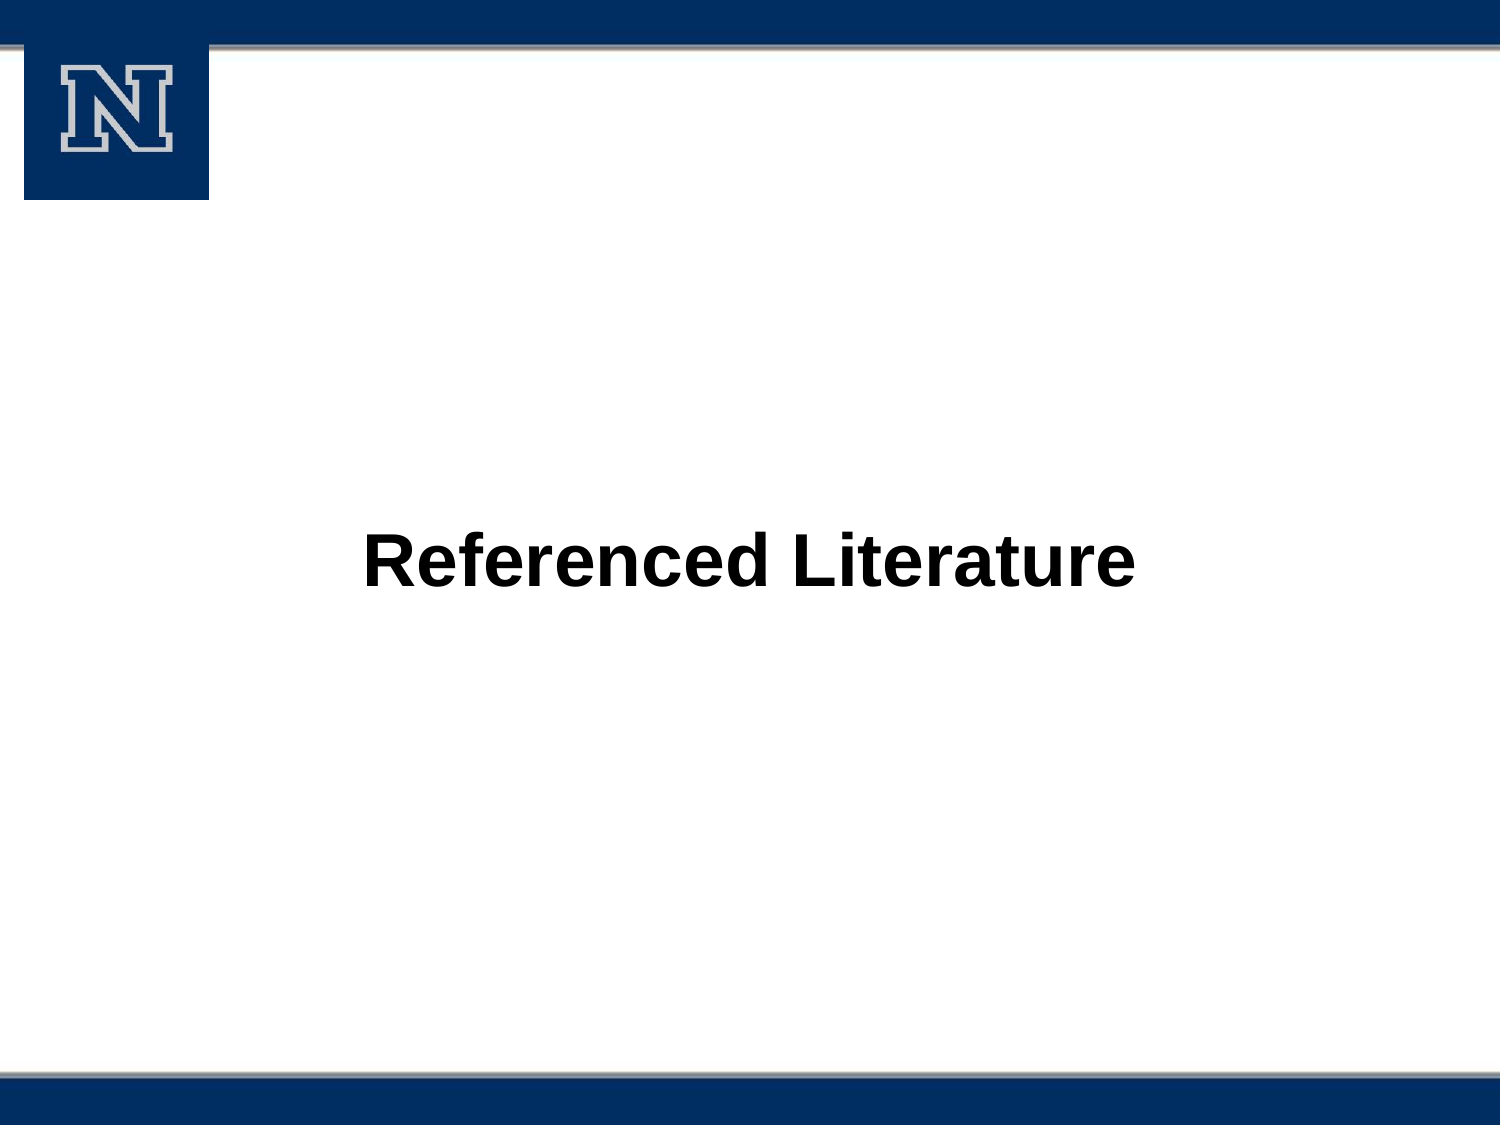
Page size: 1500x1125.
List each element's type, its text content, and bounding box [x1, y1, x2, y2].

title Referenced Literature [51, 470, 1449, 655]
picture [0, 0, 1500, 200]
picture [0, 1062, 1500, 1125]
